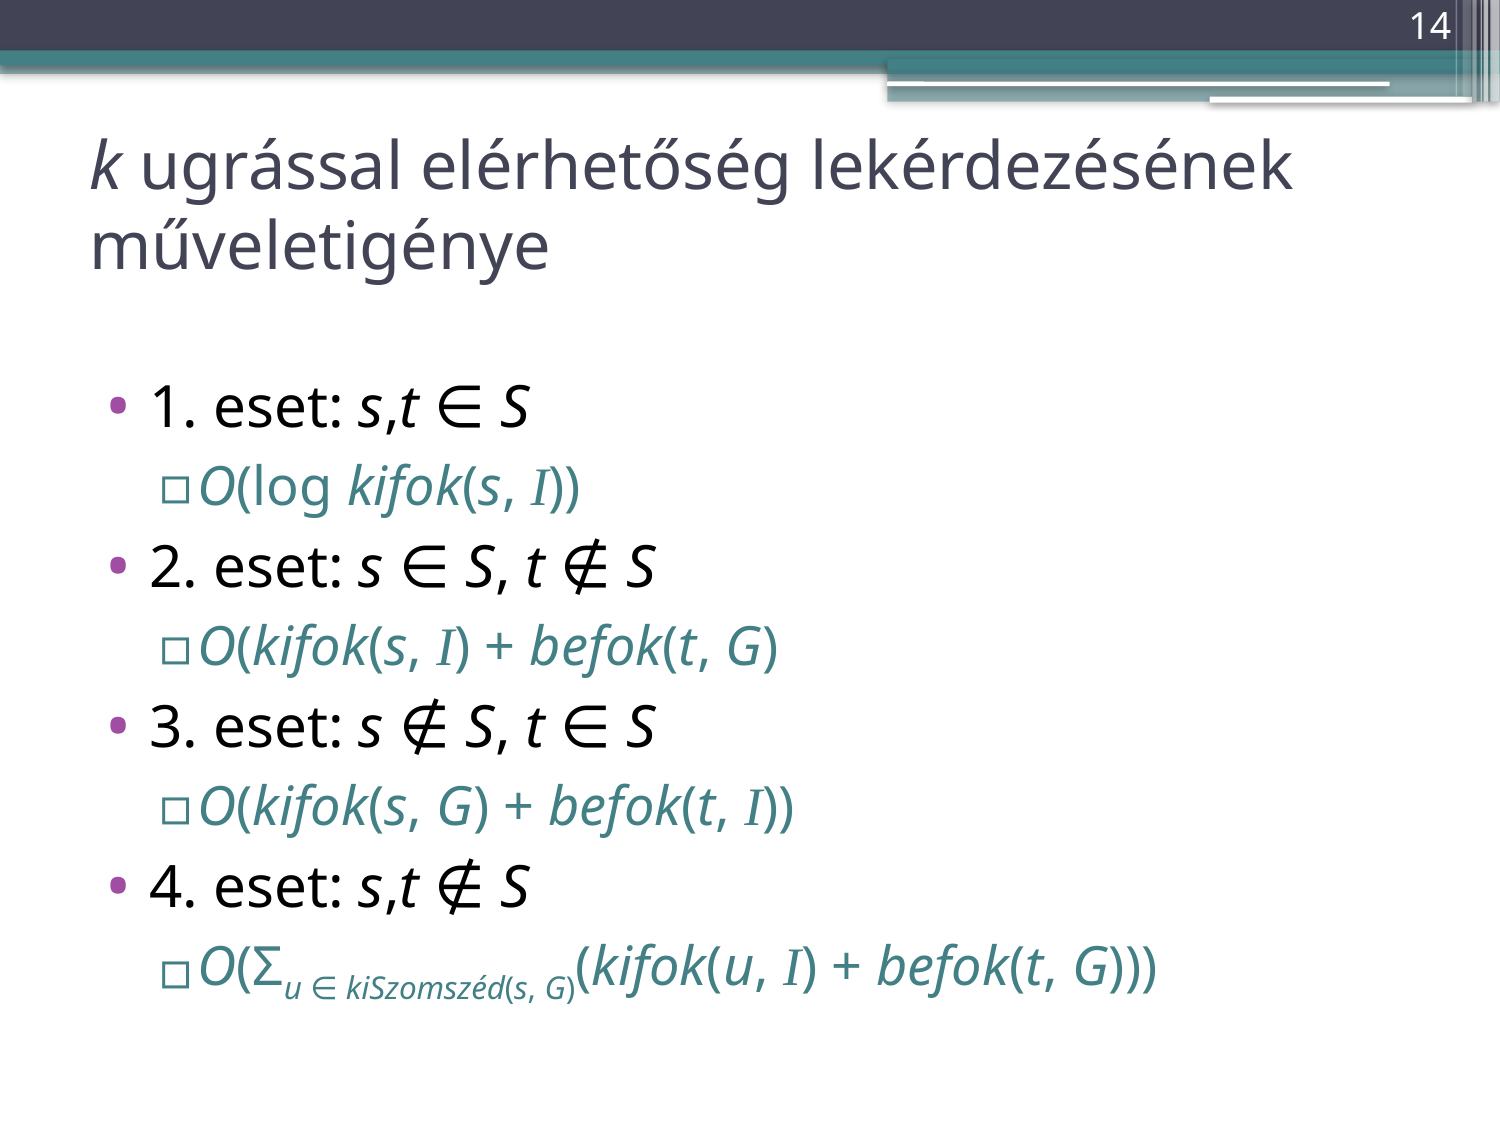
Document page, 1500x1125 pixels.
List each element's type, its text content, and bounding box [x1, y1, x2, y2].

slide_number 14 [1341, 0, 1466, 61]
title k ugrással elérhetőség lekérdezésének műveletigénye [75, 115, 1425, 291]
list 1. eset: s,t ∈ S O(log kifok(s, I)) 2. eset: s ∈ S, t ∉ S O(kifok(s, I) + befok(t, G) 3. eset: s ∉ S, t ∈ S O(kifok(s, G) + befok(t, I)) 4. eset: s,t ∉ S O(Σu ∈ kiSzomszéd(s, G)(kifok(u, I) + befok(t, G))) [75, 361, 1425, 1072]
